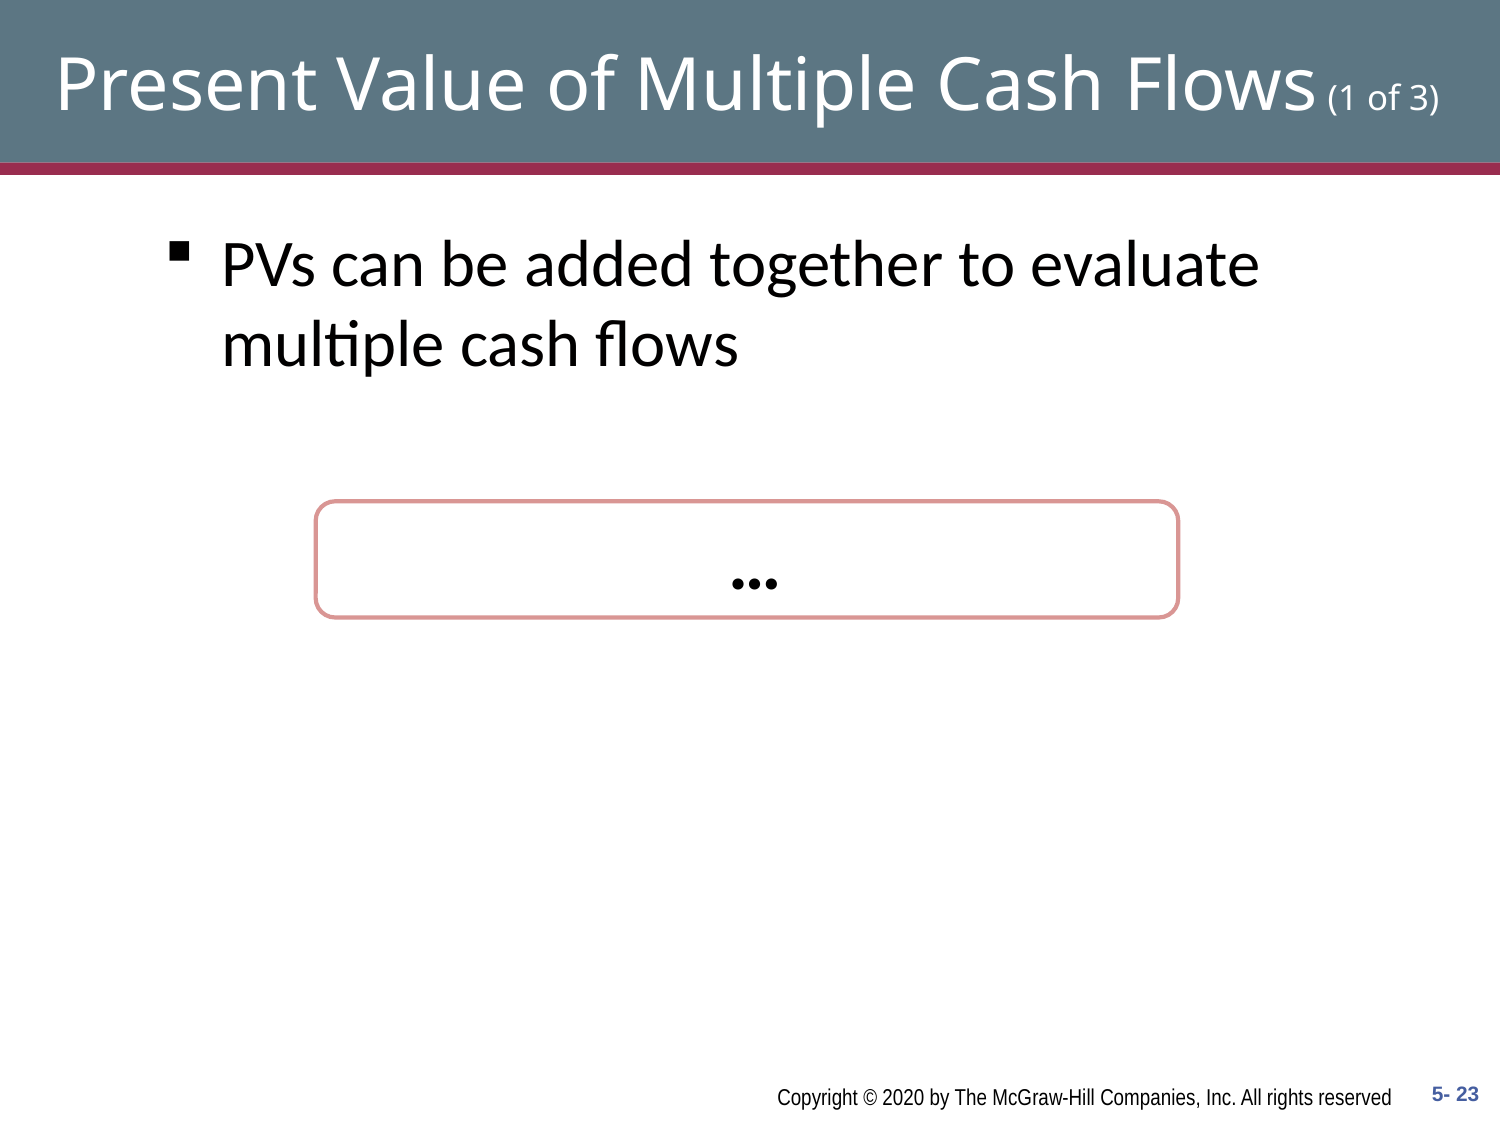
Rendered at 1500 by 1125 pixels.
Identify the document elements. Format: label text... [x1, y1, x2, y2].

list PVs can be added together to evaluate multiple cash flows [150, 212, 1425, 963]
title Present Value of Multiple Cash Flows (1 of 3) [37, 12, 1457, 150]
